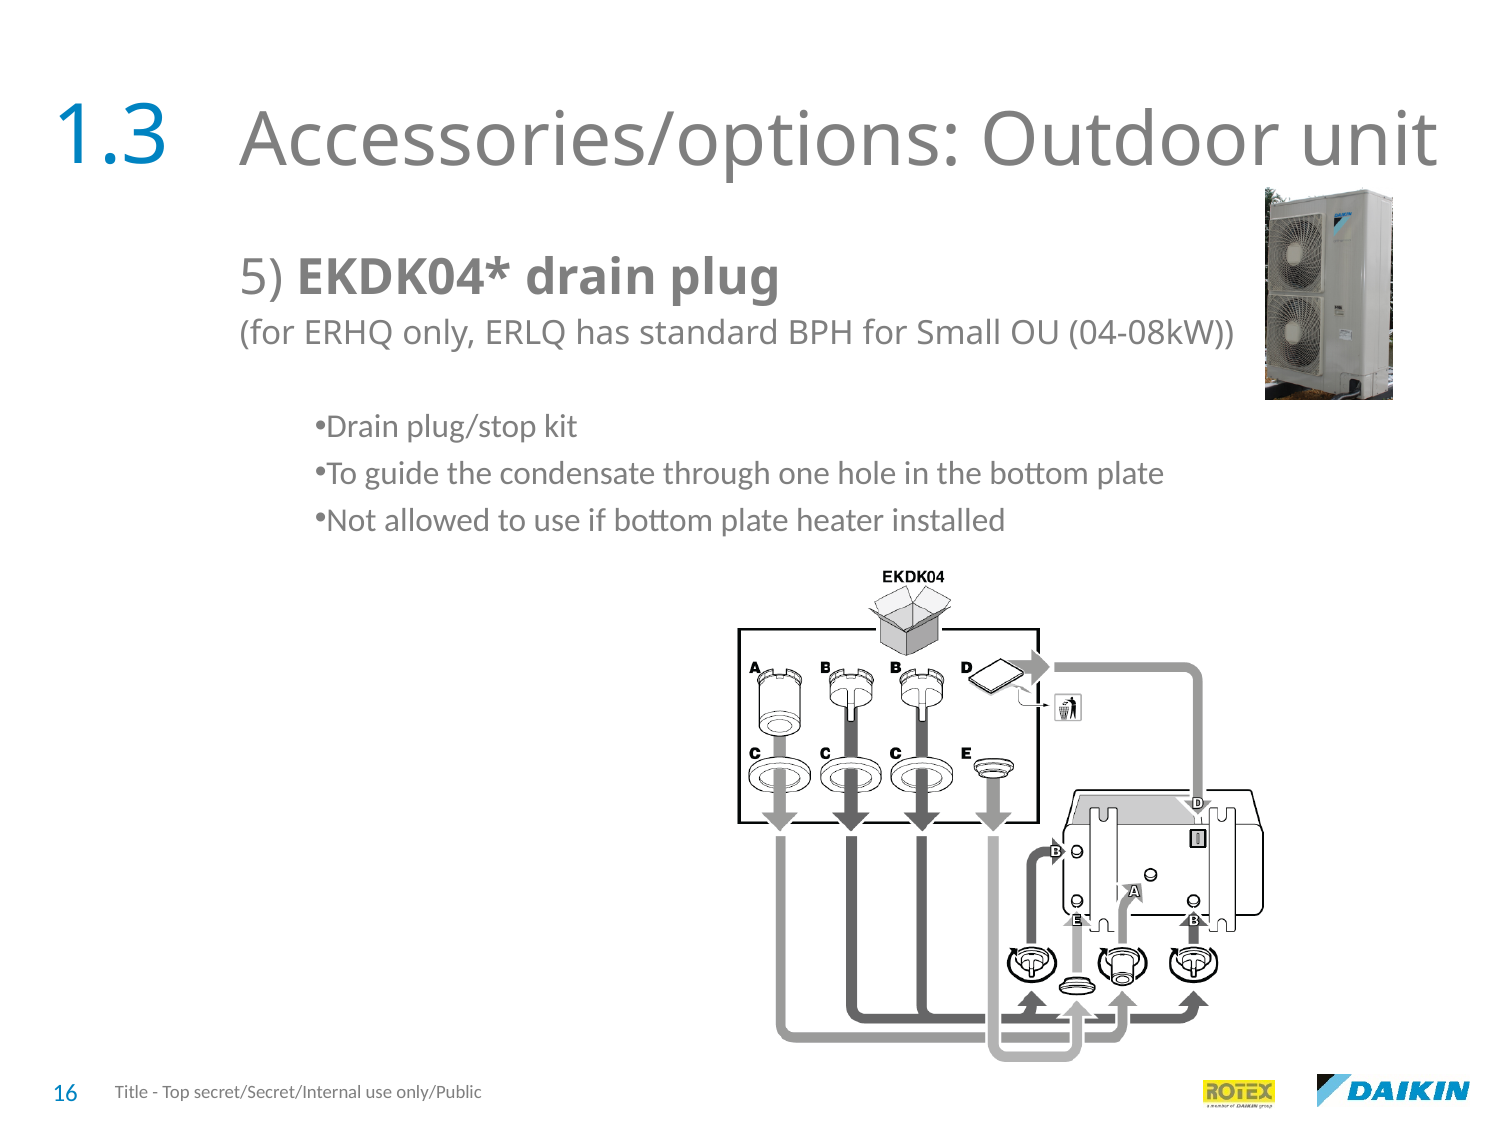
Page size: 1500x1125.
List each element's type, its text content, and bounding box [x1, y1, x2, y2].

picture [1264, 187, 1393, 401]
picture [1317, 1074, 1470, 1107]
picture [1203, 1080, 1275, 1109]
picture [733, 563, 1266, 1065]
footer Title - Top secret/Secret/Internal use only/Public [100, 1061, 575, 1122]
list Accessories/options: Outdoor unit [225, 62, 1463, 188]
list 5) EKDK04* drain plug (for ERHQ only, ERLQ has standard BPH for Small OU (04-08kW)) Drain plug/stop kit To guide the condensate through one hole in the bottom plate Not allowed to use if bottom plate heater installed [225, 237, 1313, 563]
list 1.3 [37, 62, 225, 188]
slide_number 16 [37, 1050, 100, 1125]
